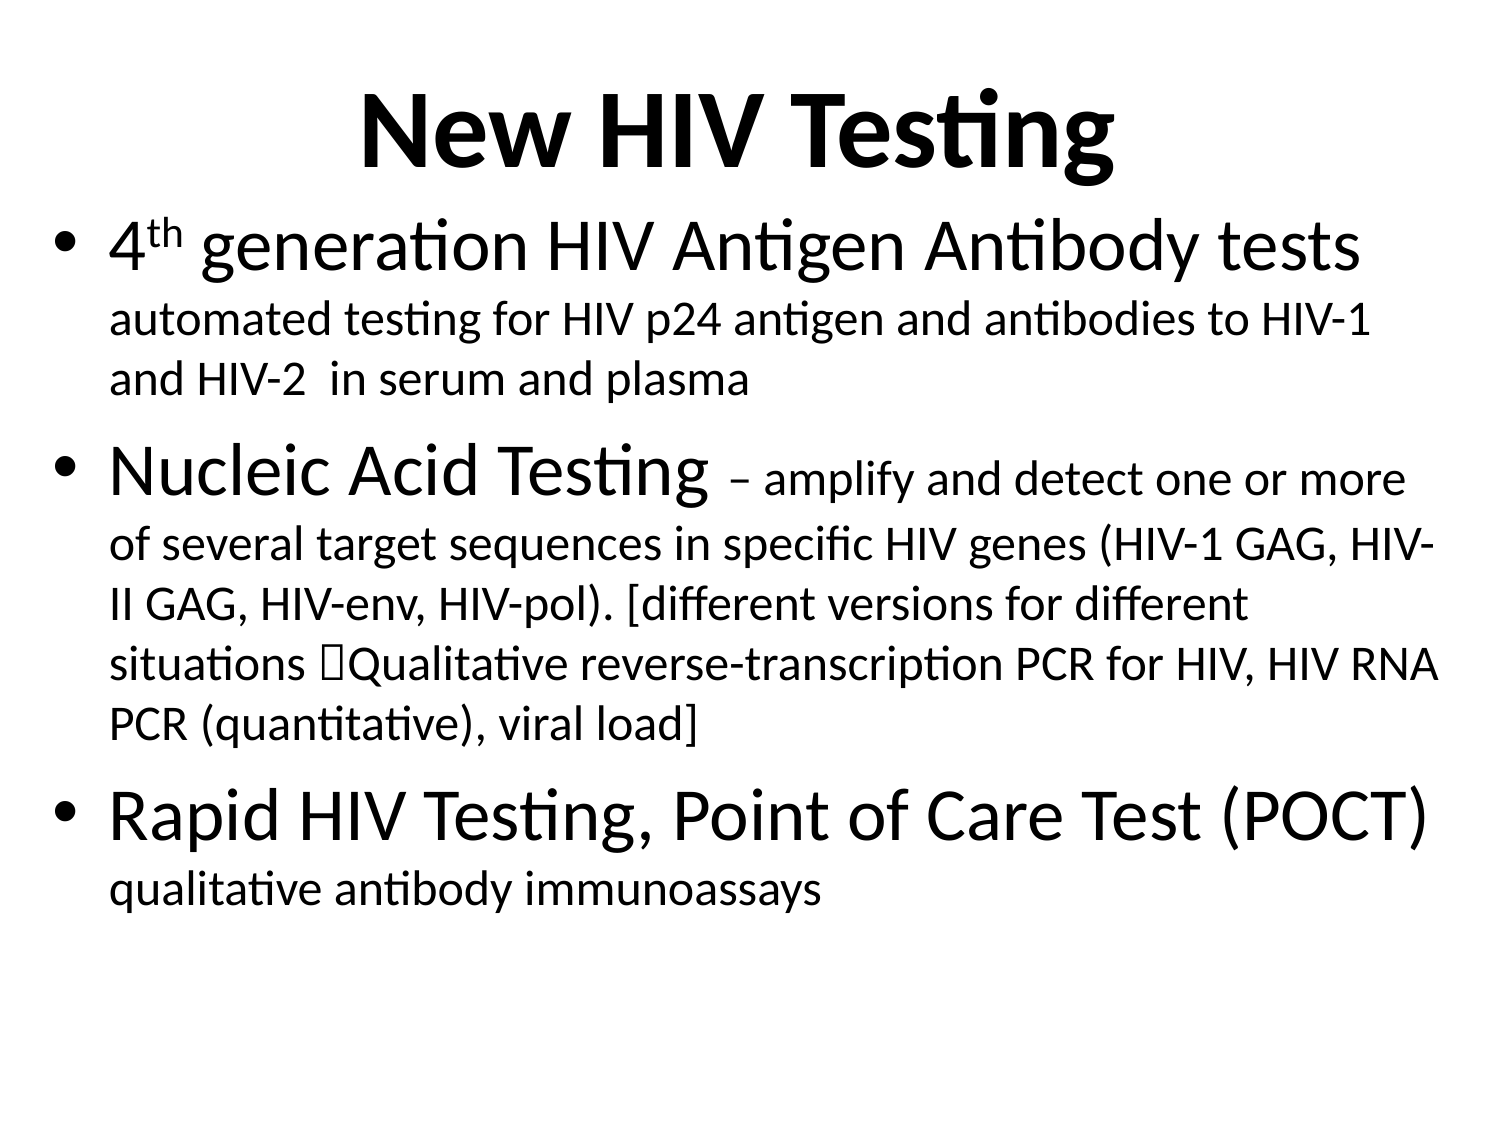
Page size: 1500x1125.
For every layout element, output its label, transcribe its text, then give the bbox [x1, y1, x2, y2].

list 4th generation HIV Antigen Antibody tests automated testing for HIV p24 antigen and antibodies to HIV-1 and HIV-2 in serum and plasma Nucleic Acid Testing – amplify and detect one or more of several target sequences in specific HIV genes (HIV-1 GAG, HIV-II GAG, HIV-env, HIV-pol). [different versions for different situations Qualitative reverse-transcription PCR for HIV, HIV RNA PCR (quantitative), viral load] Rapid HIV Testing, Point of Care Test (POCT) qualitative antibody immunoassays [37, 187, 1463, 1050]
title New HIV Testing [75, 45, 1425, 187]
